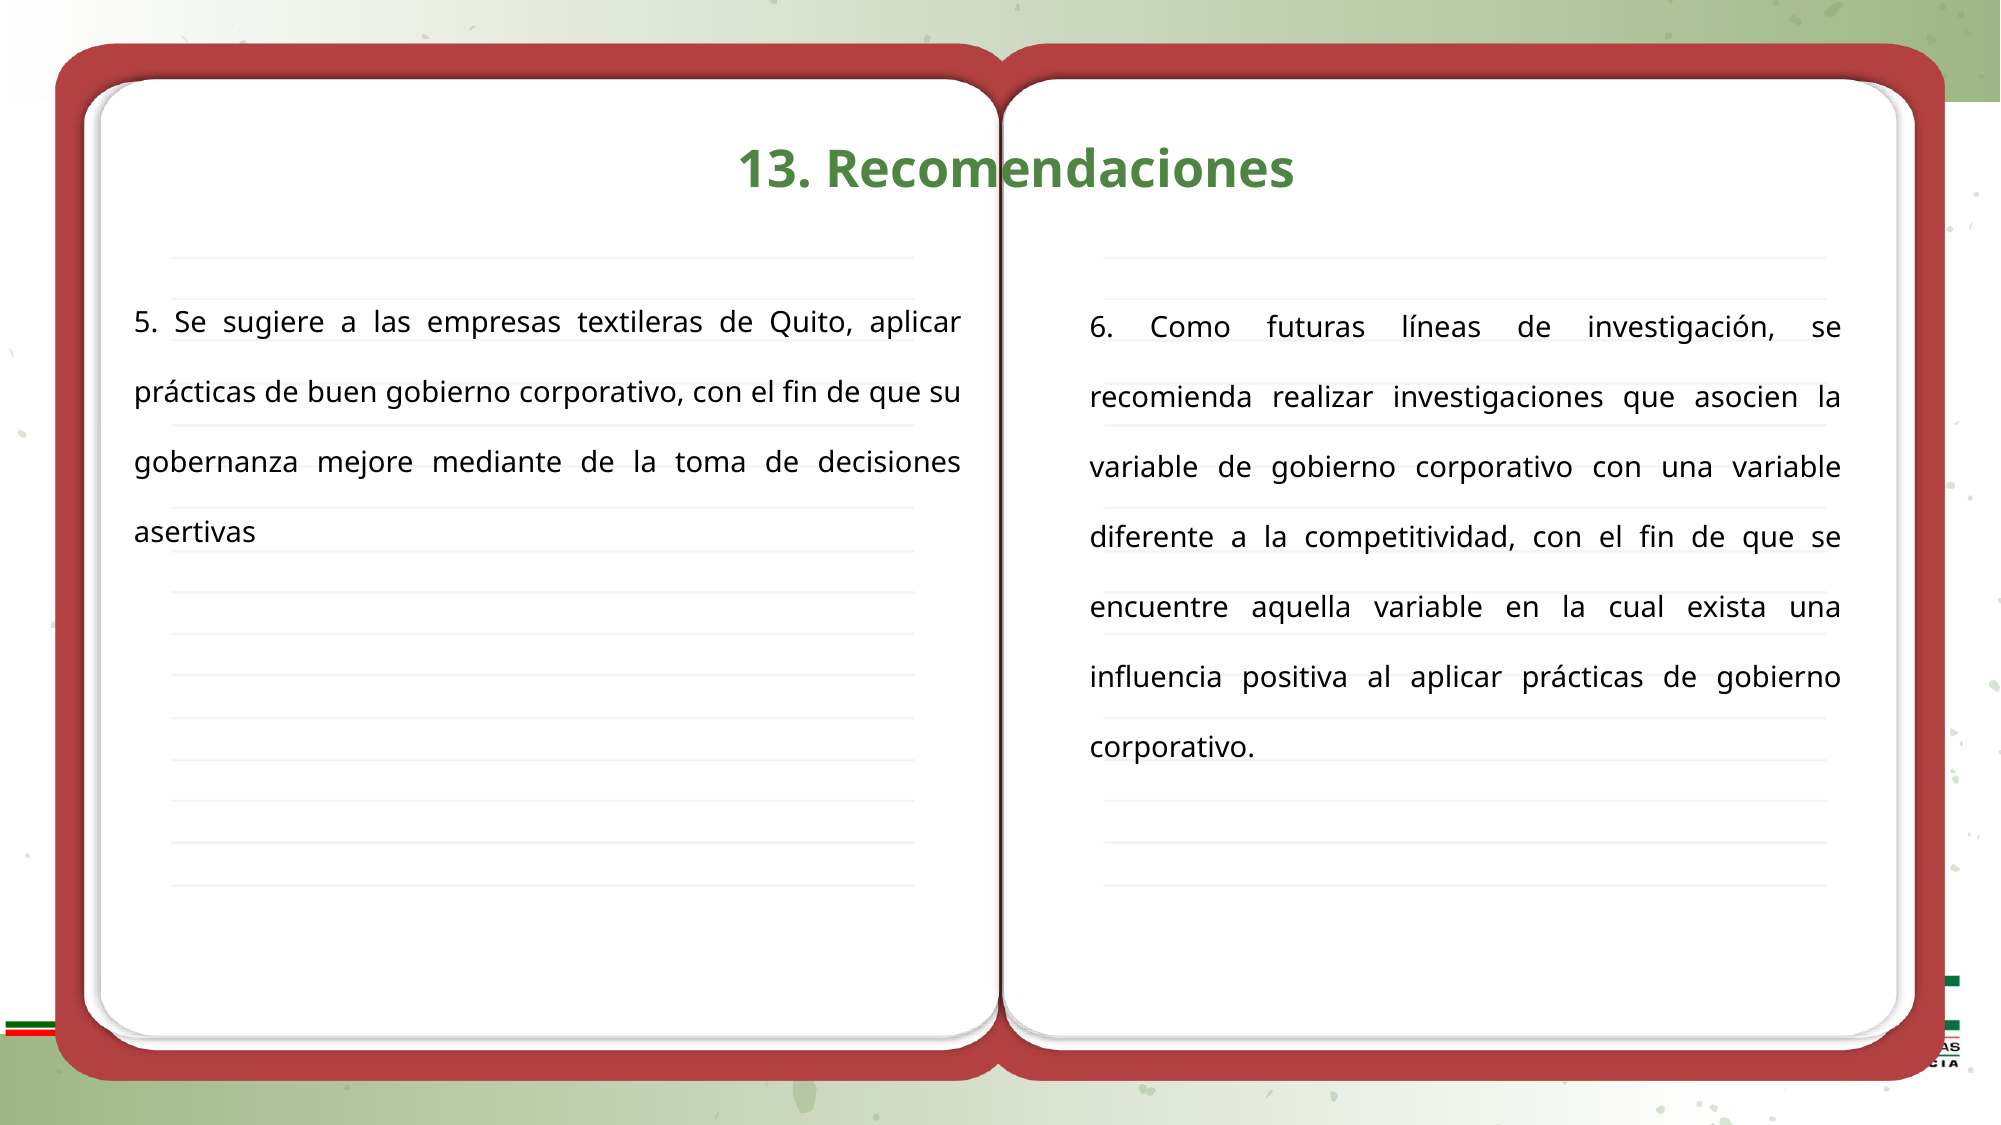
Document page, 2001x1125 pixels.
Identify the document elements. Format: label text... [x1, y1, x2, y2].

text_box 6. Como futuras líneas de investigación, se recomienda realizar investigaciones que asocien la variable de gobierno corporativo con una variable diferente a la competitividad, con el fin de que se encuentre aquella variable en la cual exista una influencia positiva al aplicar prácticas de gobierno corporativo. [1074, 266, 1858, 771]
text_box 5. Se sugiere a las empresas textileras de Quito, aplicar prácticas de buen gobierno corporativo, con el fin de que su gobernanza mejore mediante de la toma de decisiones asertivas [119, 261, 977, 591]
picture [55, 43, 1994, 1081]
text_box 13. Recomendaciones [263, 103, 1770, 213]
